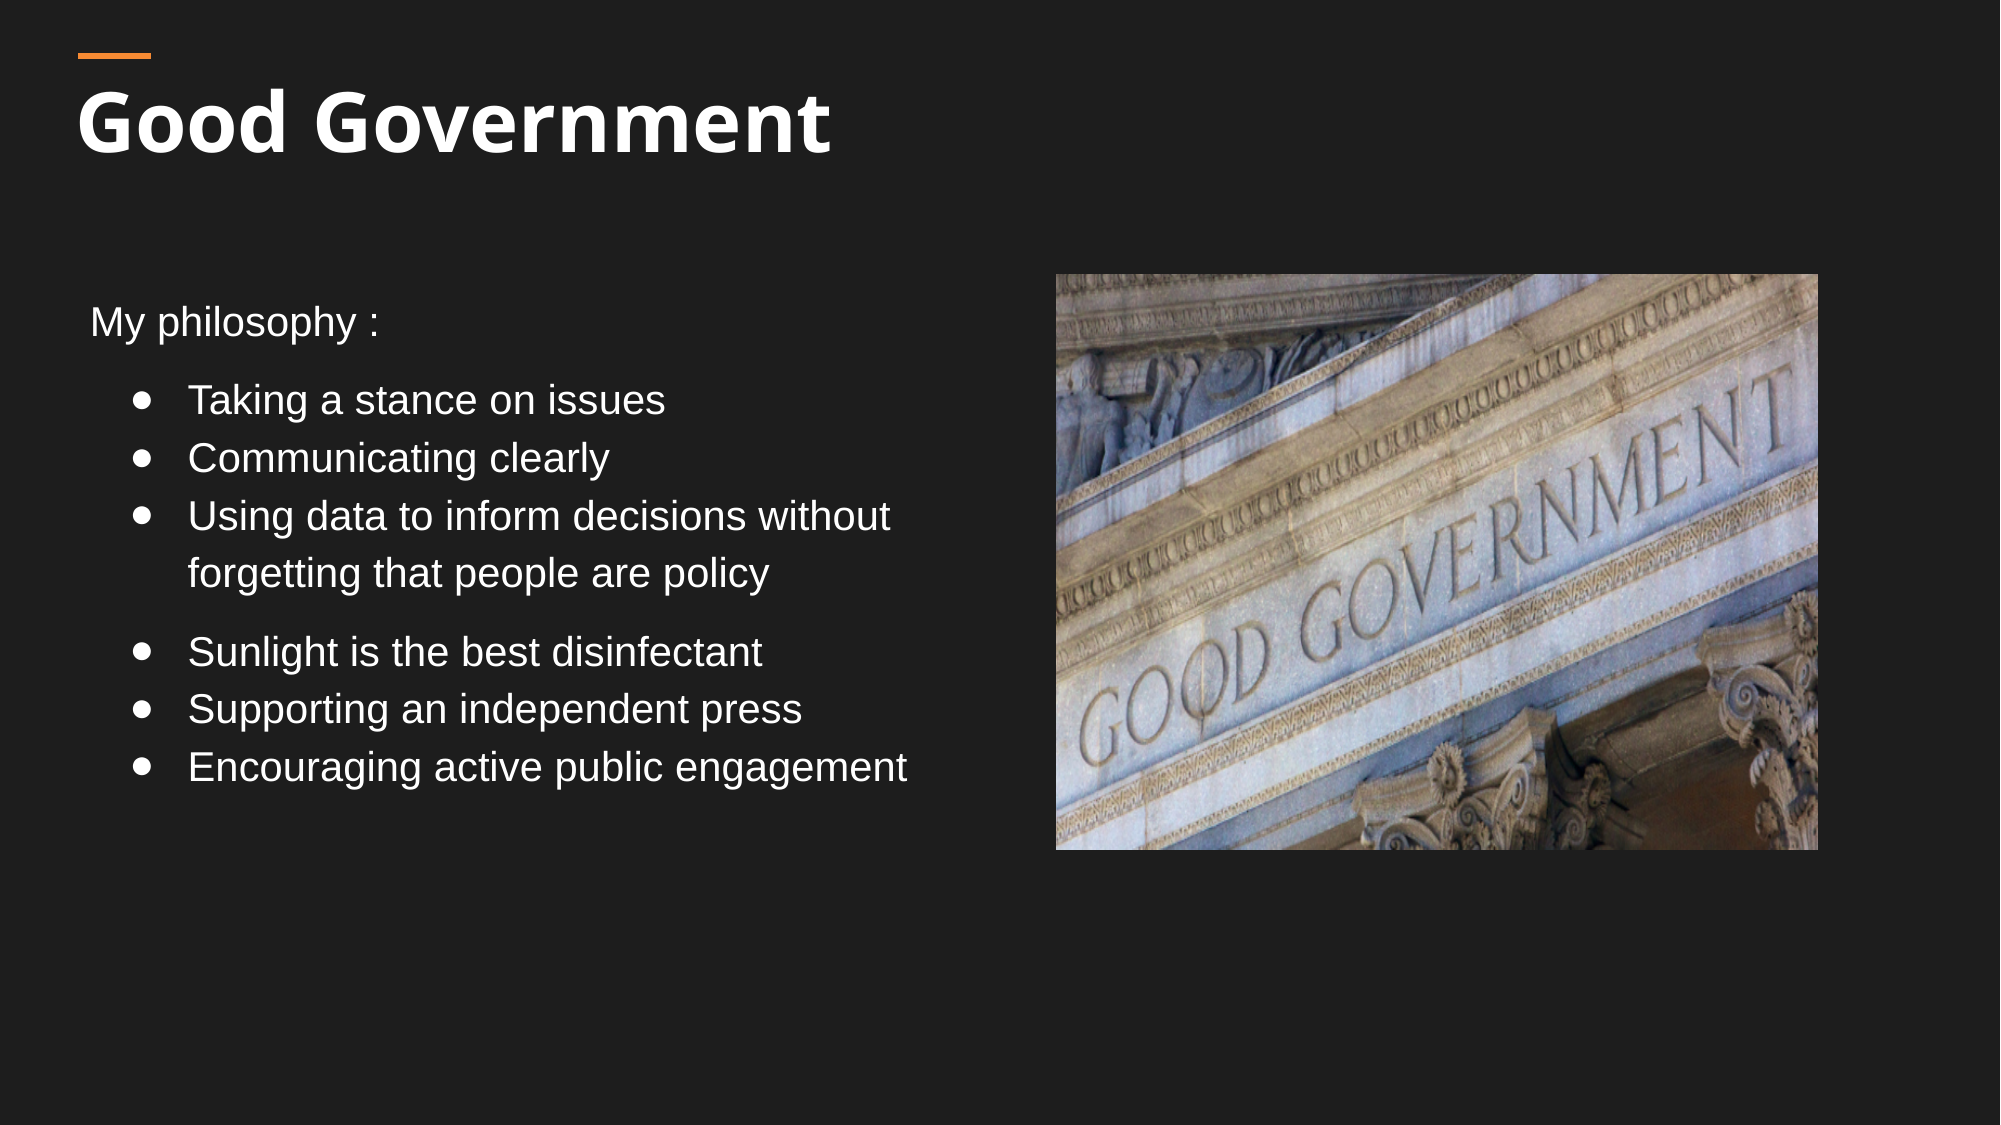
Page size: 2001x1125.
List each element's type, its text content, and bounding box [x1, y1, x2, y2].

picture [1055, 274, 1818, 851]
text_box My philosophy : Taking a stance on issues Communicating clearly Using data to inform decisions without forgetting that people are policy Sunlight is the best disinfectant Supporting an independent press Encouraging active public engagement [74, 280, 1033, 861]
title Good Government [75, 73, 1925, 277]
